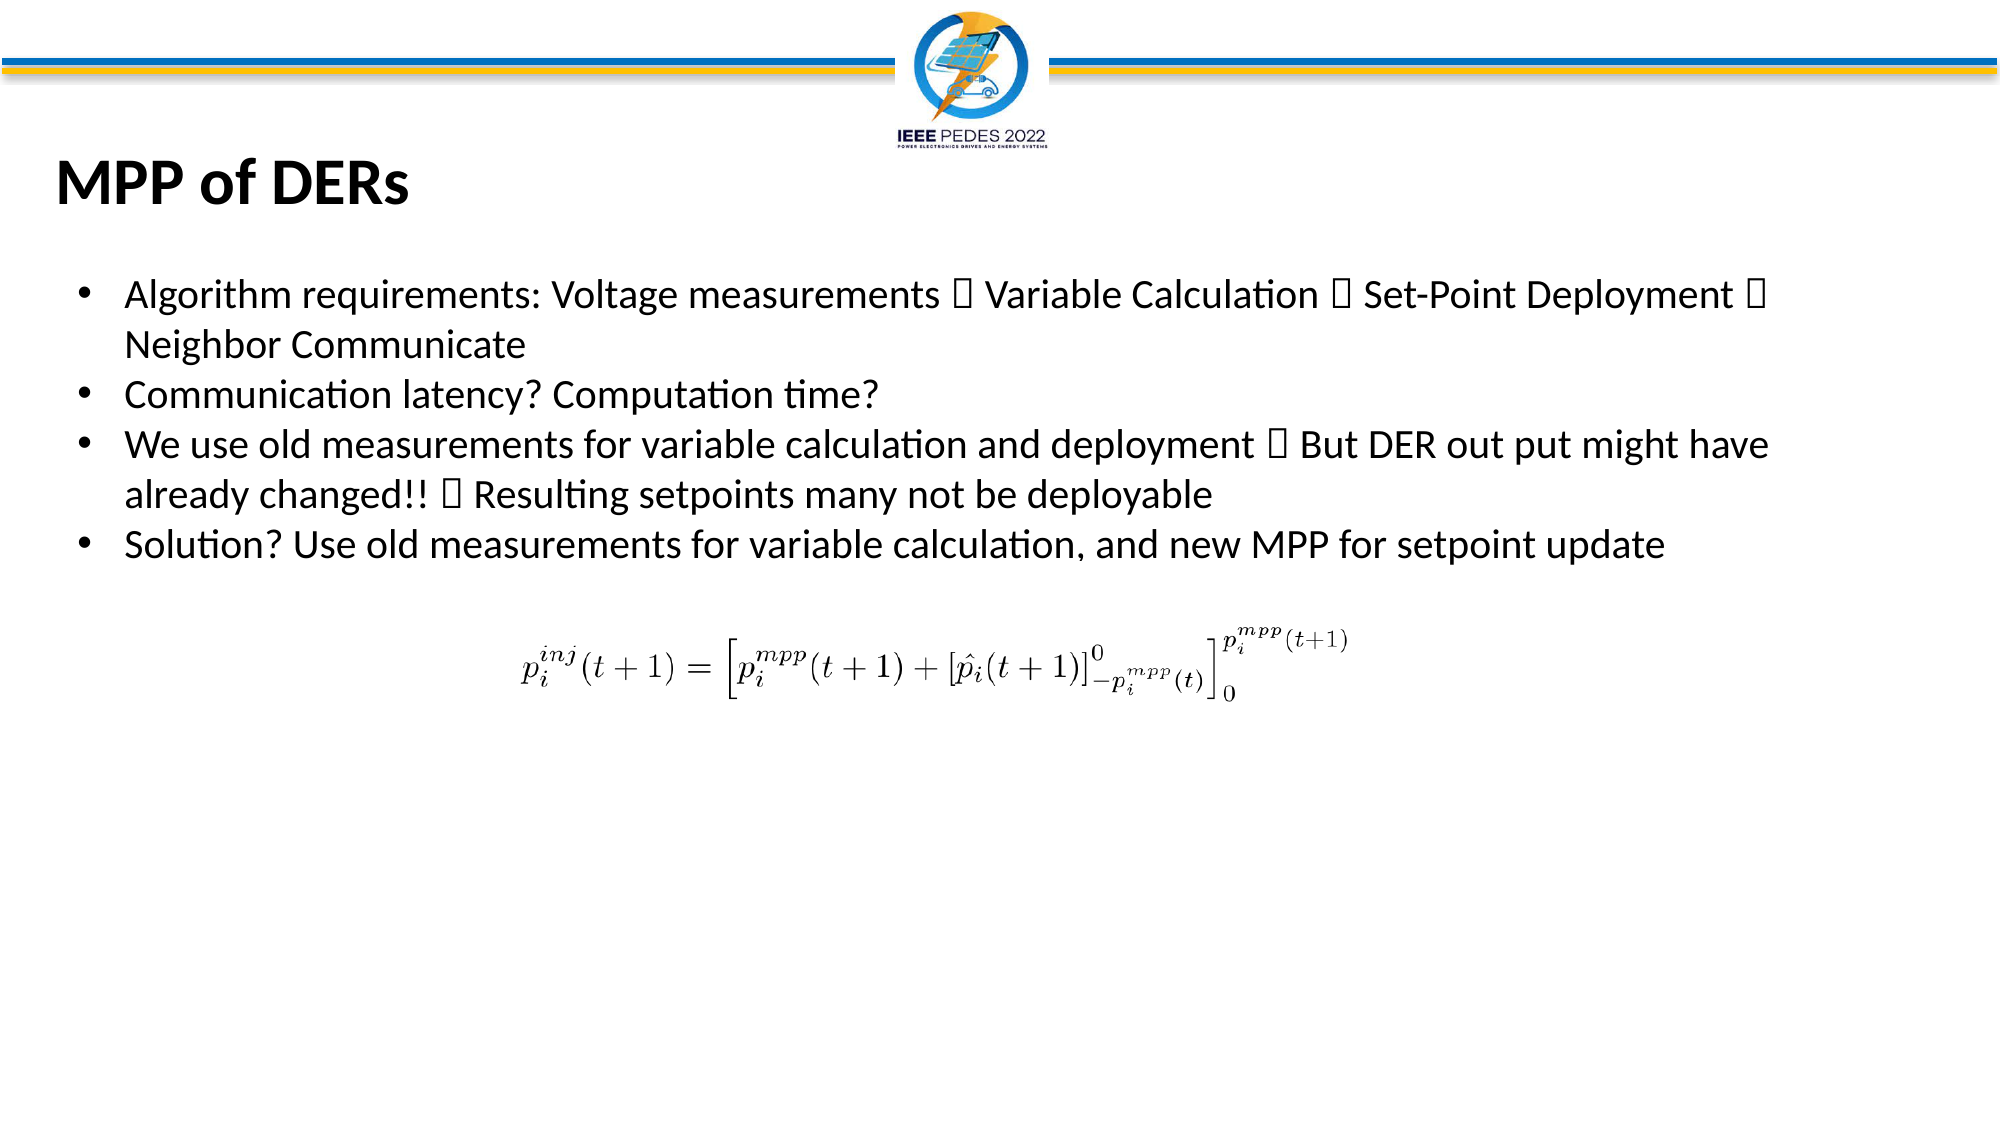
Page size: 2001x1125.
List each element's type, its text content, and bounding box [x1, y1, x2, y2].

text_box MPP of DERs [40, 162, 1963, 279]
picture [474, 561, 1362, 733]
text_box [2, 9, 1998, 151]
text_box Algorithm requirements: Voltage measurements  Variable Calculation  Set-Point Deployment  Neighbor Communicate Communication latency? Computation time? We use old measurements for variable calculation and deployment  But DER out put might have already changed!!  Resulting setpoints many not be deployable Solution? Use old measurements for variable calculation, and new MPP for setpoint update [62, 252, 1888, 628]
